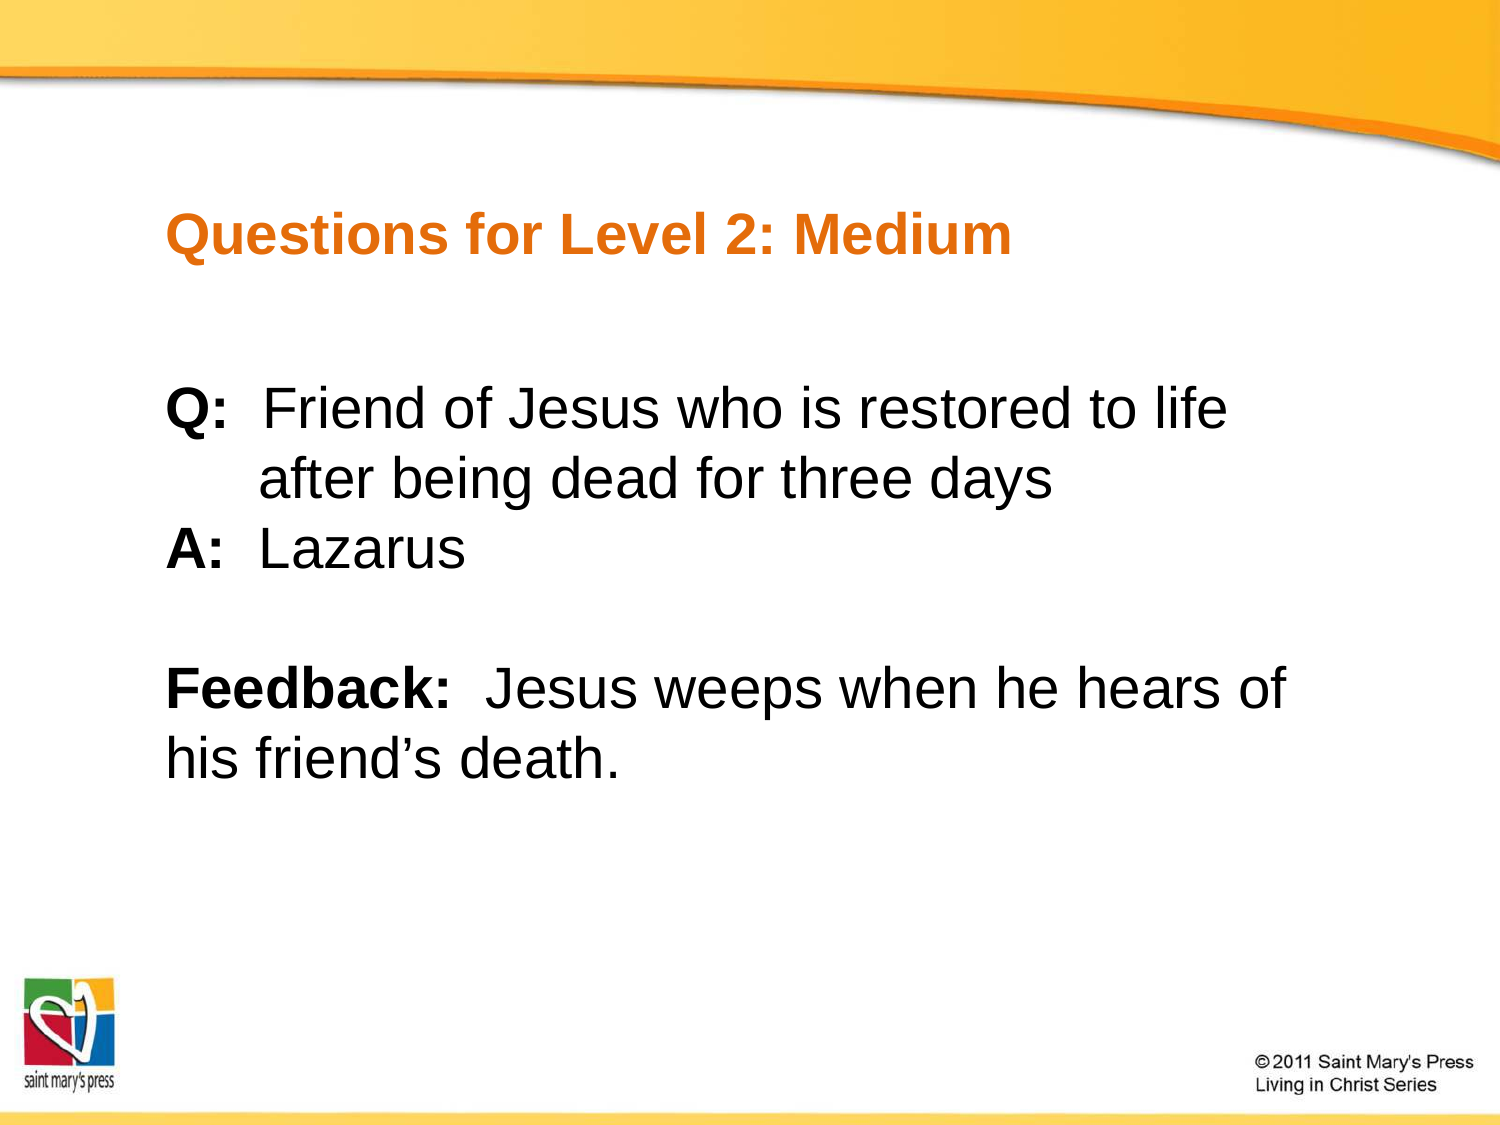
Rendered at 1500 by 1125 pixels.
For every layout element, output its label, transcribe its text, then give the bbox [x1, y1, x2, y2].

title Questions for Level 2: Medium [149, 187, 1500, 276]
list Q: Friend of Jesus who is restored to life after being dead for three days A: Lazarus Feedback: Jesus weeps when he hears of his friend’s death. [149, 362, 1351, 926]
picture [0, 0, 1500, 1125]
